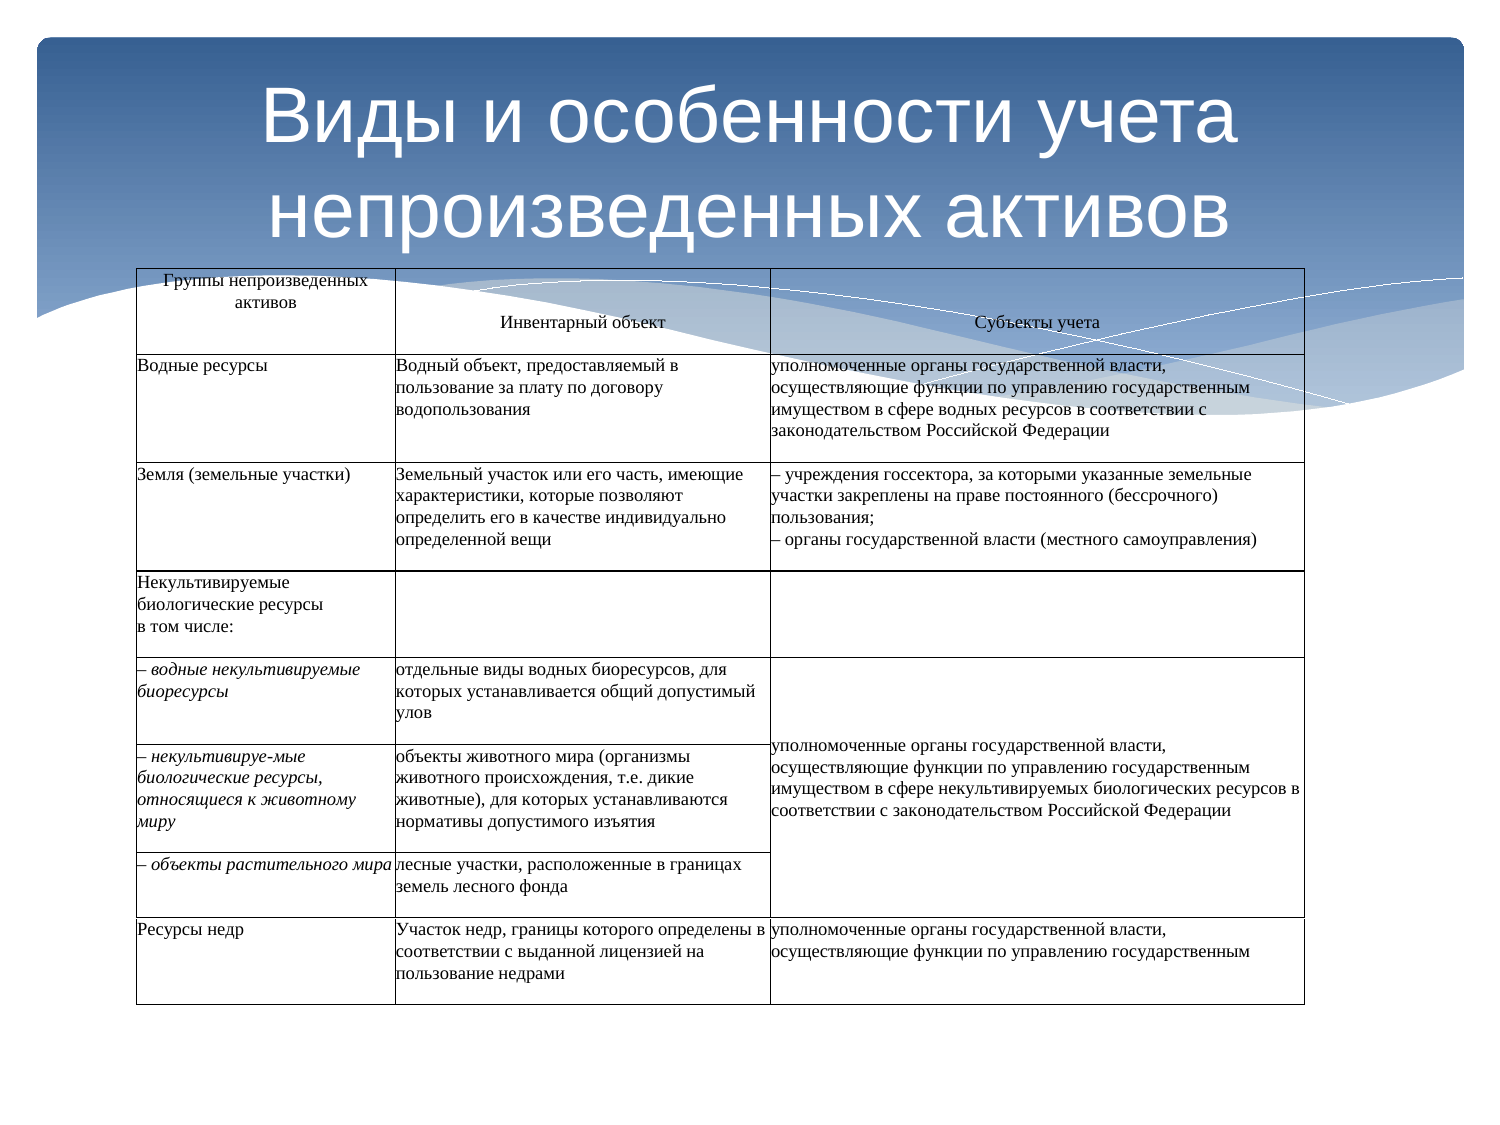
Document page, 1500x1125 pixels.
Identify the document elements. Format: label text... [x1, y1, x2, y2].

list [135, 267, 1306, 1006]
title Виды и особенности учета непроизведенных активов [75, 55, 1425, 261]
